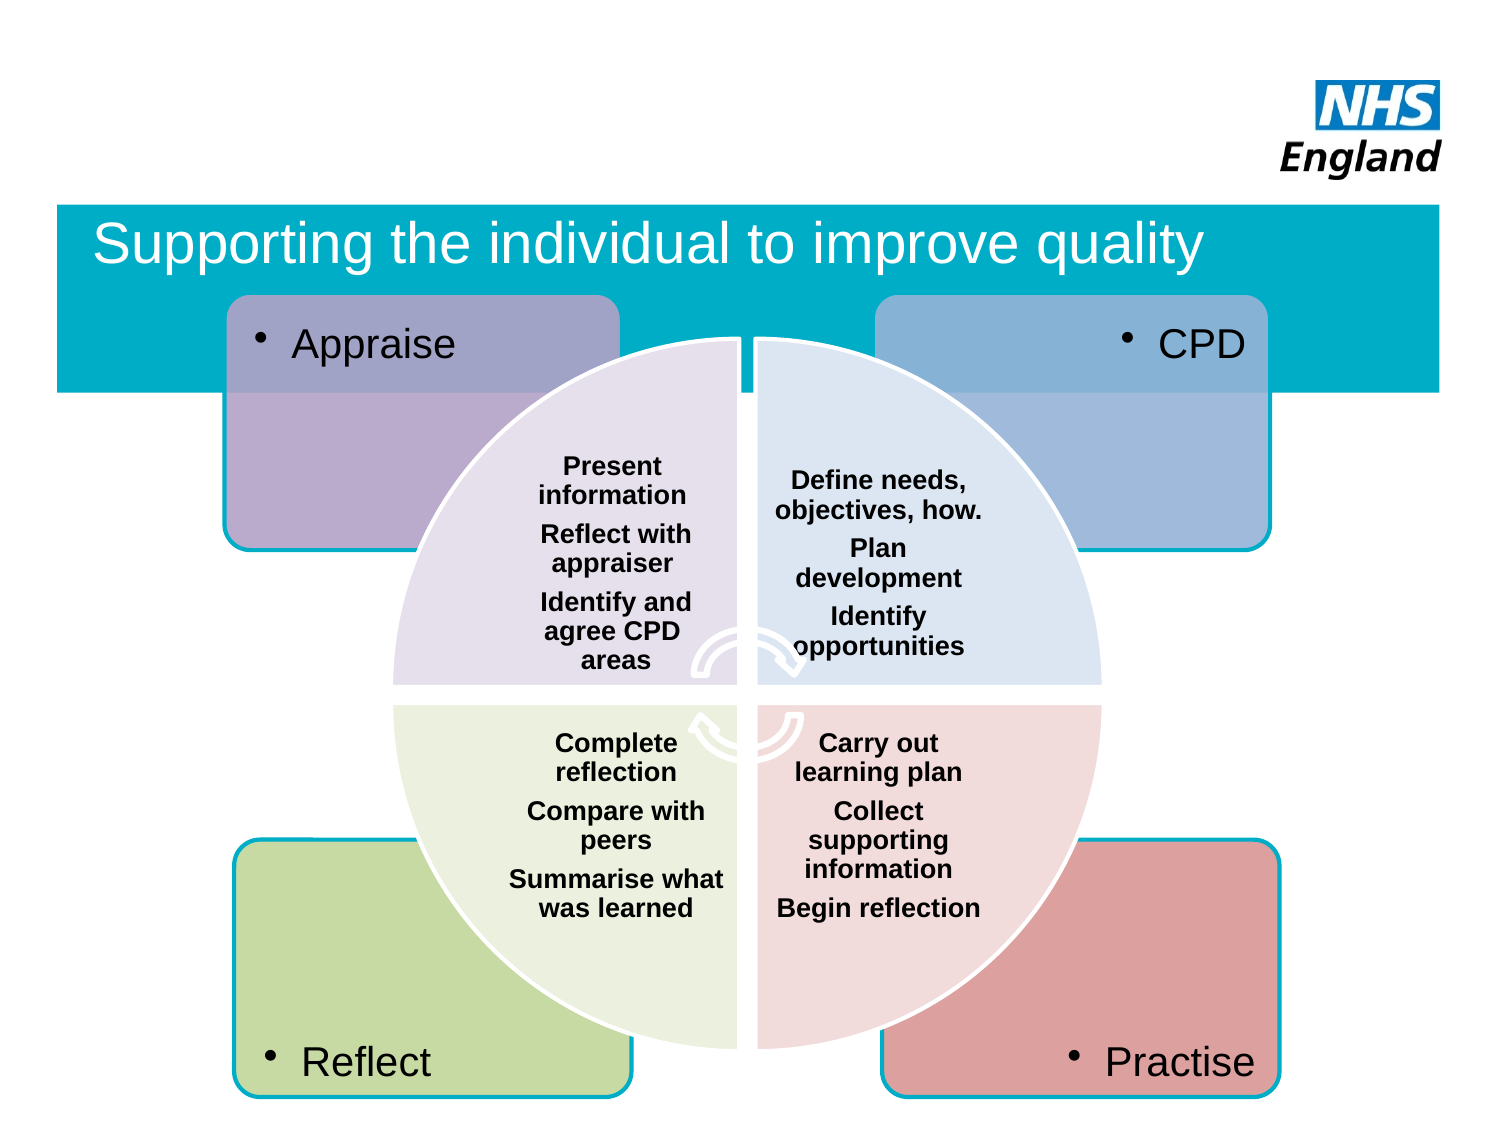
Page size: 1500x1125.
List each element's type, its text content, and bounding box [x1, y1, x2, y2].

picture [1280, 80, 1442, 180]
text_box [163, 292, 1332, 1098]
title Supporting the individual to improve quality [57, 204, 1440, 393]
